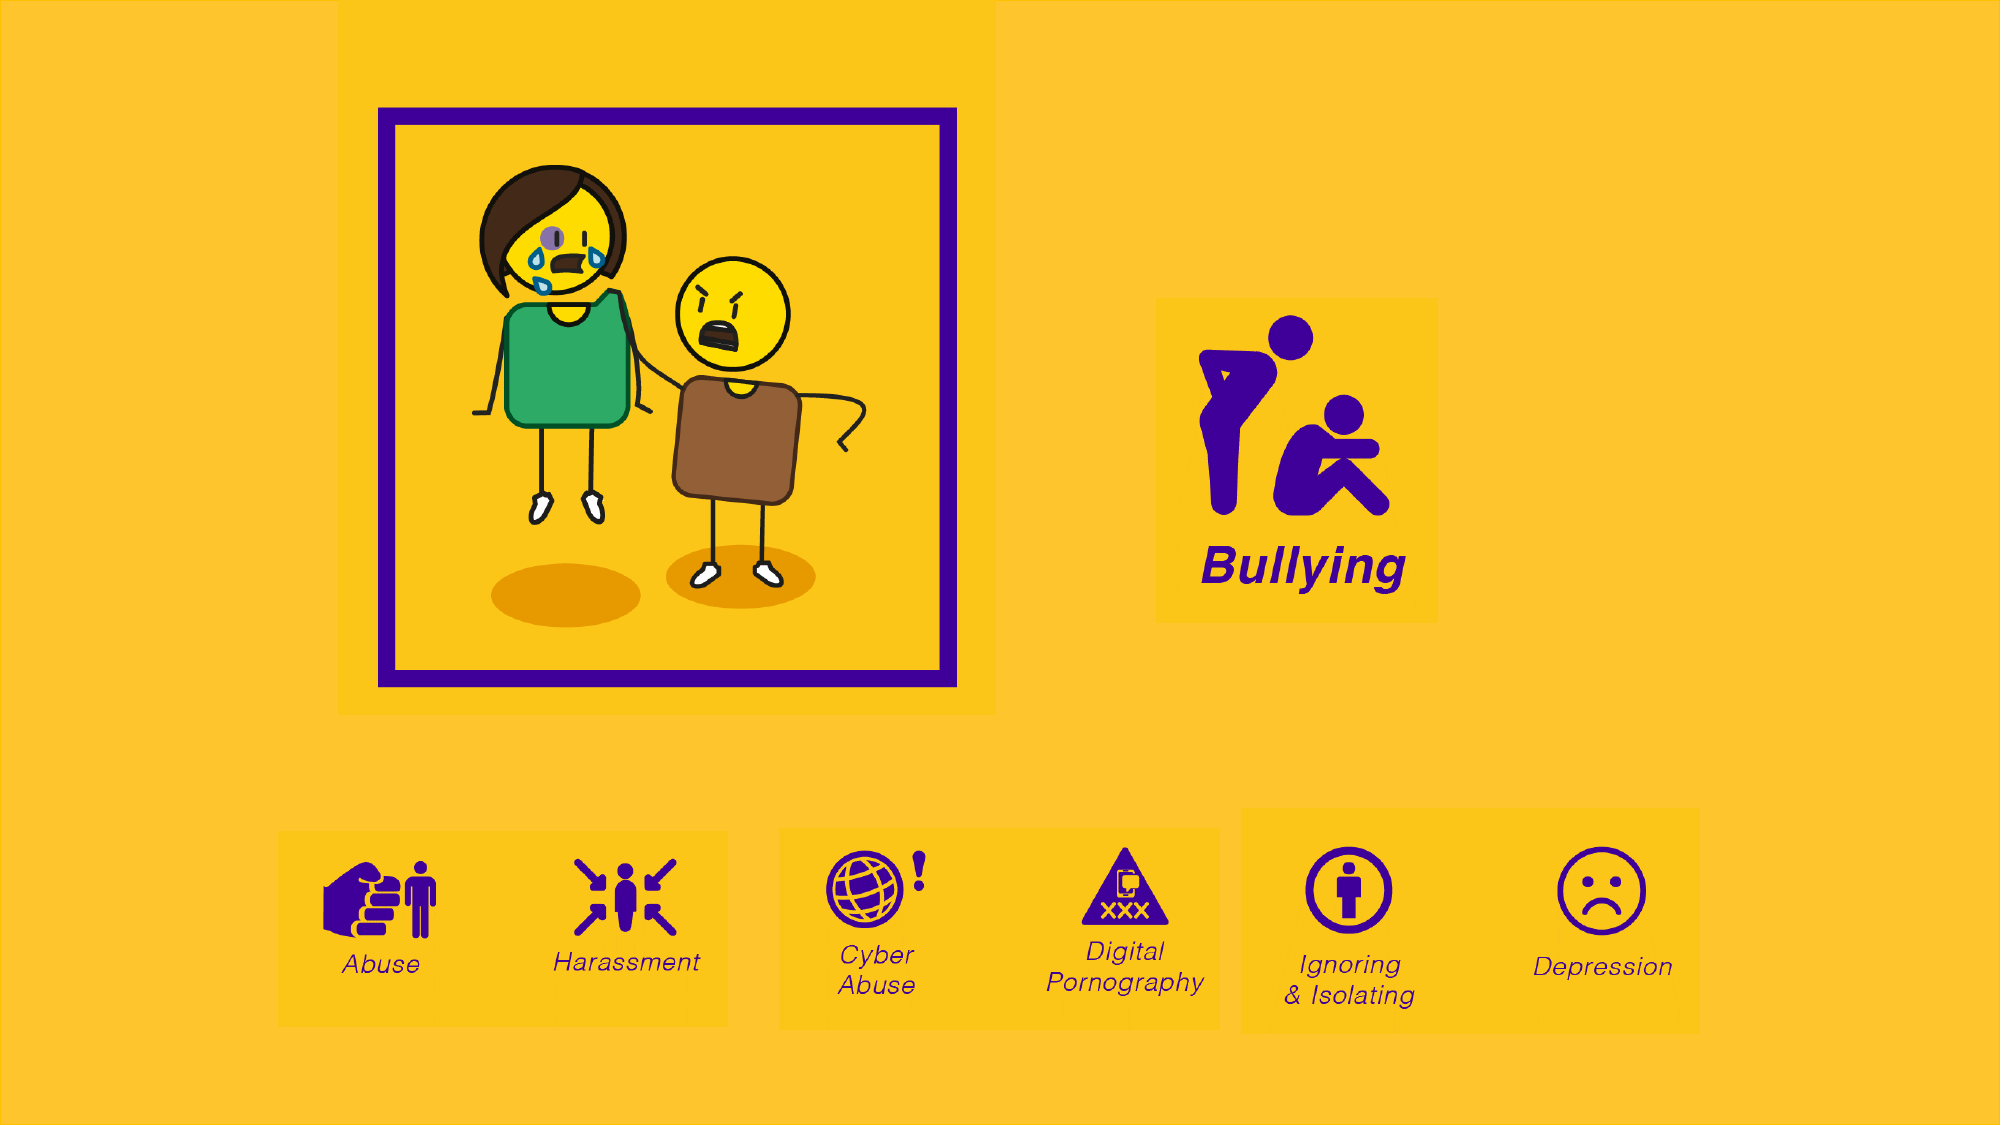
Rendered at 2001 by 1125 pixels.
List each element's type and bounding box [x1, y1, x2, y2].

text_box [0, 0, 2000, 1125]
picture [779, 828, 1220, 1030]
picture [338, 0, 996, 715]
picture [1241, 808, 1700, 1034]
picture [1156, 298, 1438, 623]
picture [277, 831, 728, 1027]
